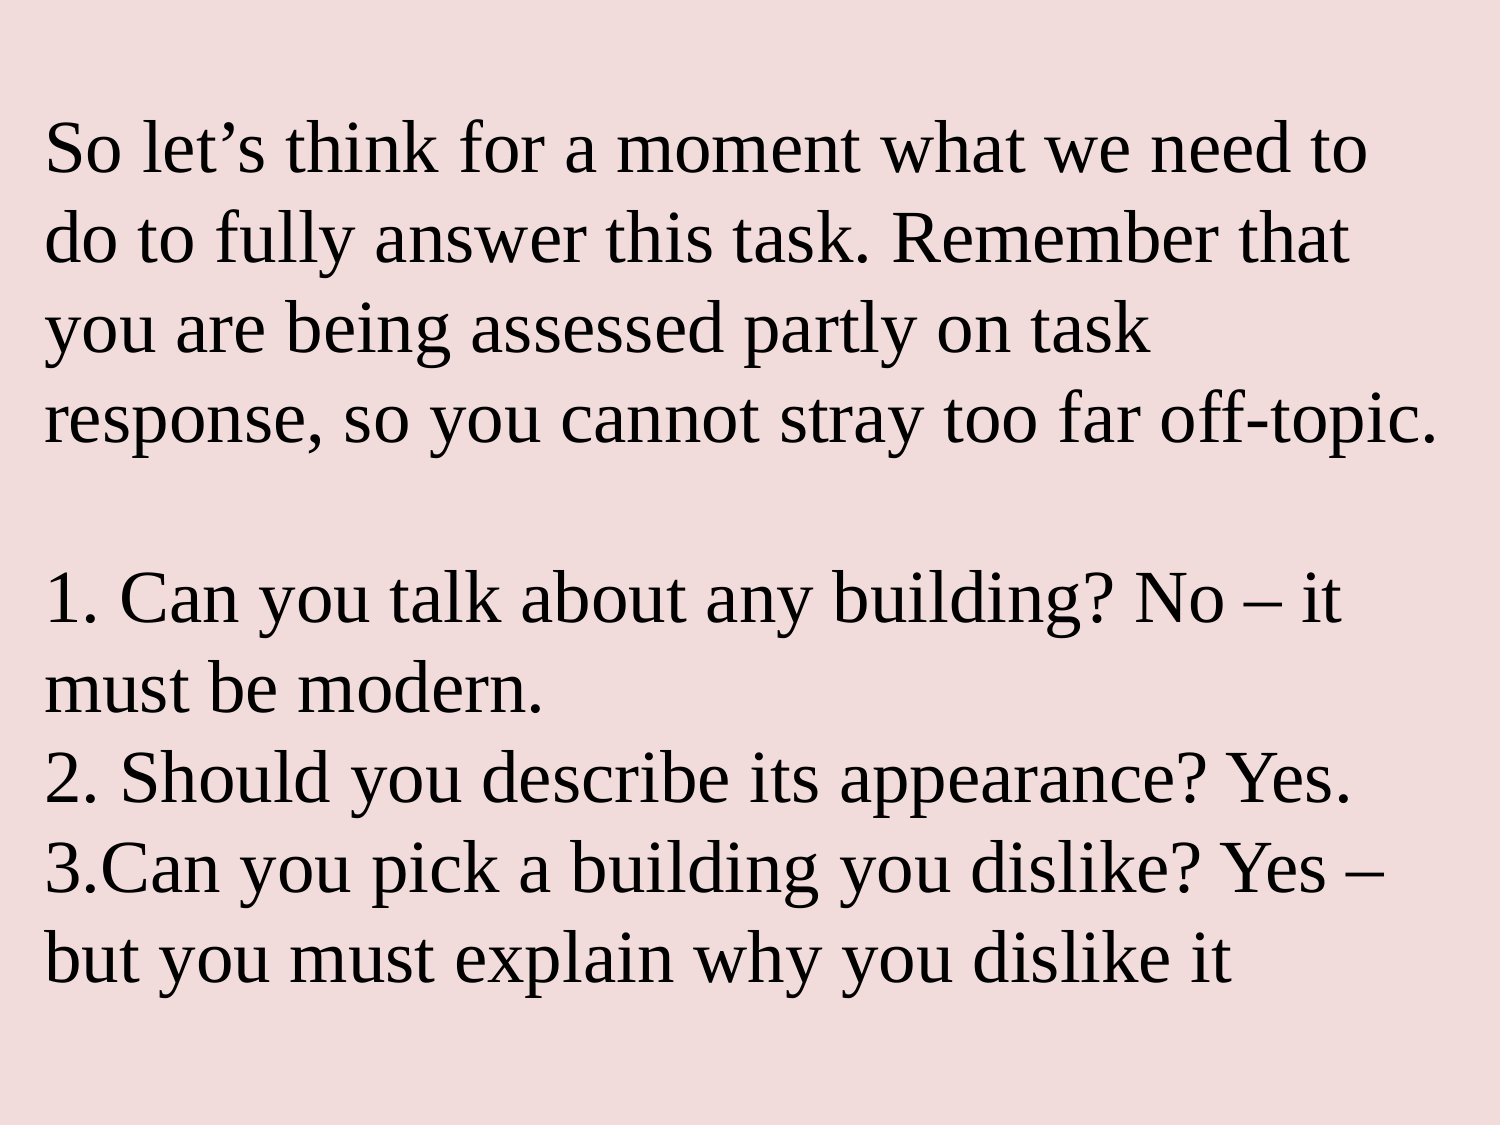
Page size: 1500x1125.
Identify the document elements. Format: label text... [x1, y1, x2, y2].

text_box So let’s think for a moment what we need to do to fully answer this task. Remember that you are being assessed partly on task response, so you cannot stray too far off-topic. 1. Can you talk about any building? No – it must be modern. 2. Should you describe its appearance? Yes. 3.Can you pick a building you dislike? Yes – but you must explain why you dislike it [29, 89, 1459, 1005]
